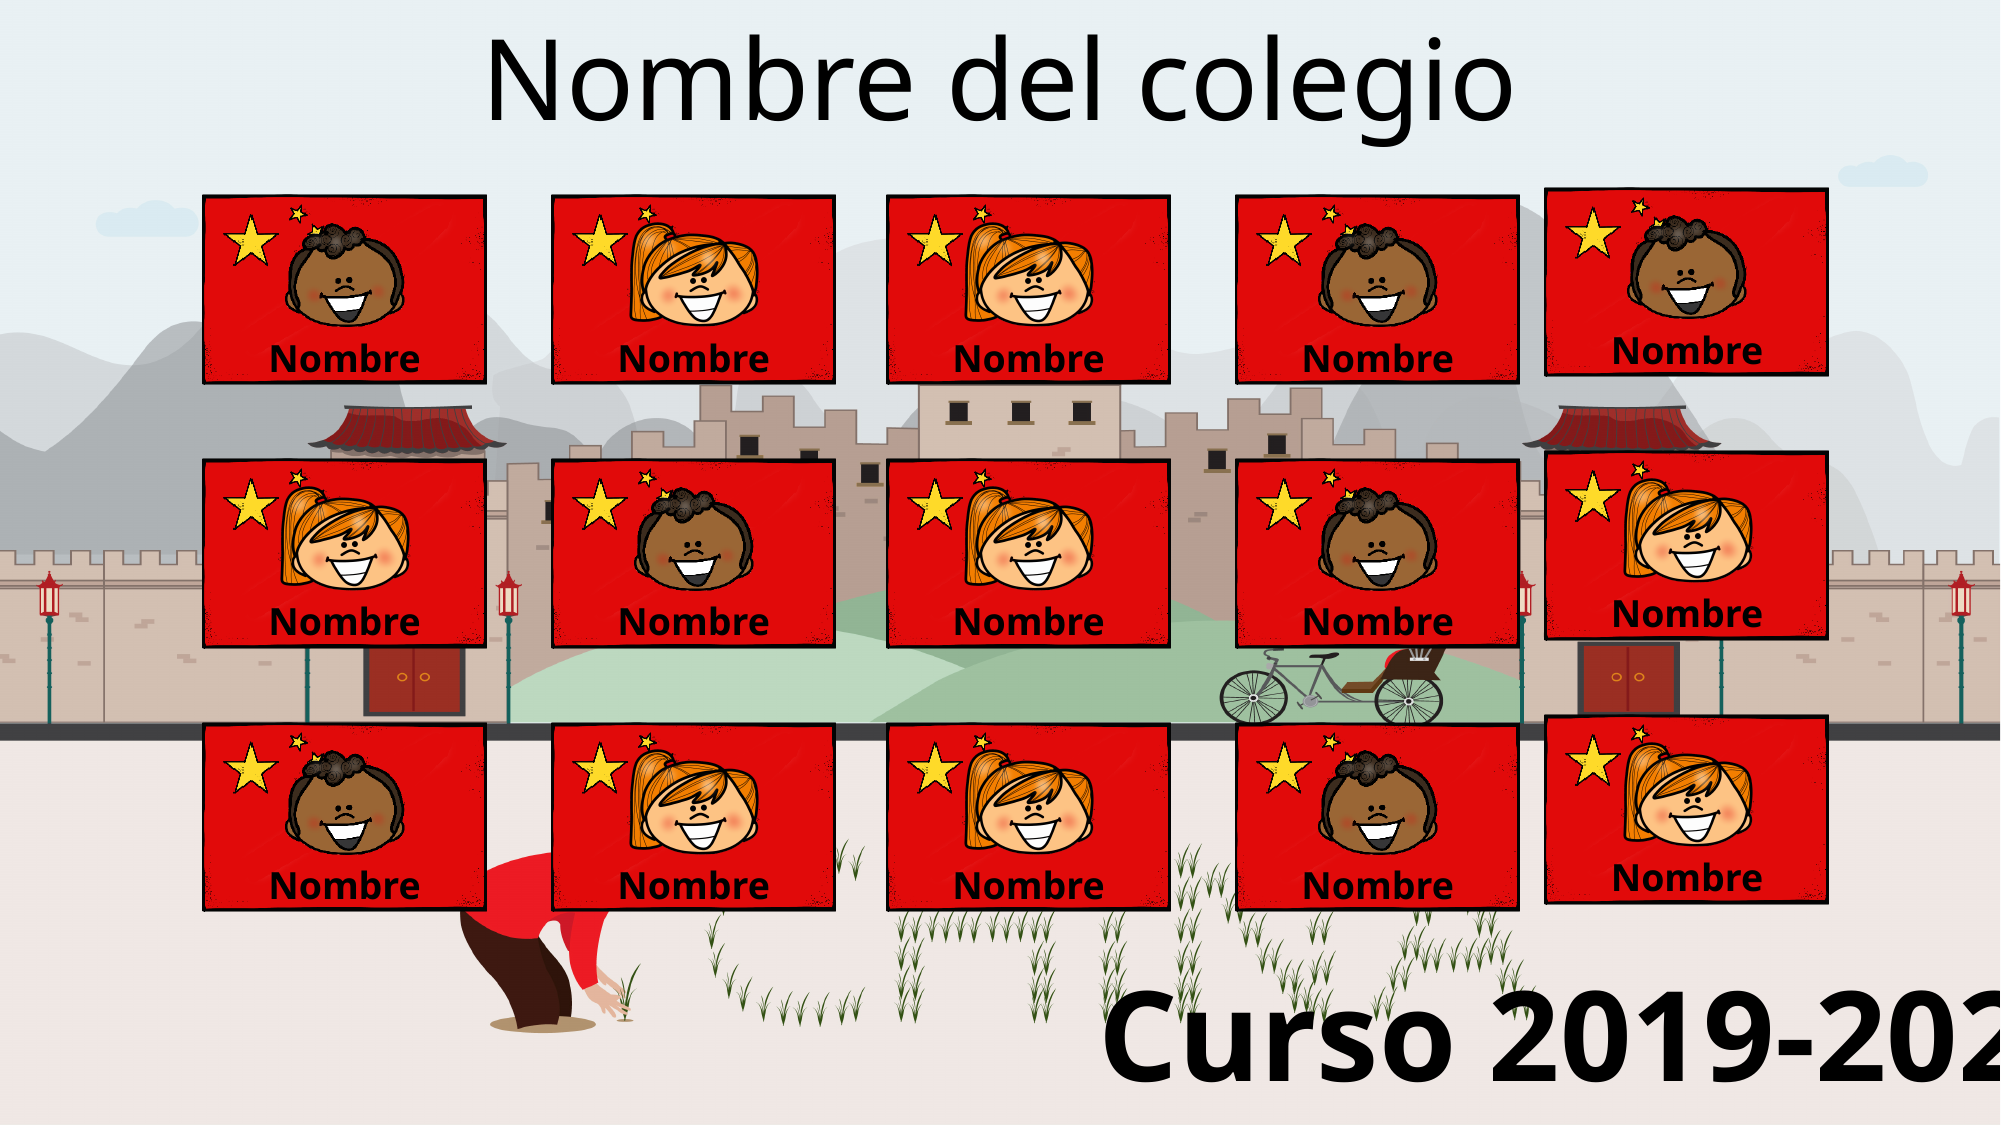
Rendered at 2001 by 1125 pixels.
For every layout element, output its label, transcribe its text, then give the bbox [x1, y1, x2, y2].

picture [0, 0, 2001, 1125]
text_box Curso 2019-2020 [1083, 948, 2000, 1114]
text_box Nombre del colegio [466, 0, 1534, 150]
